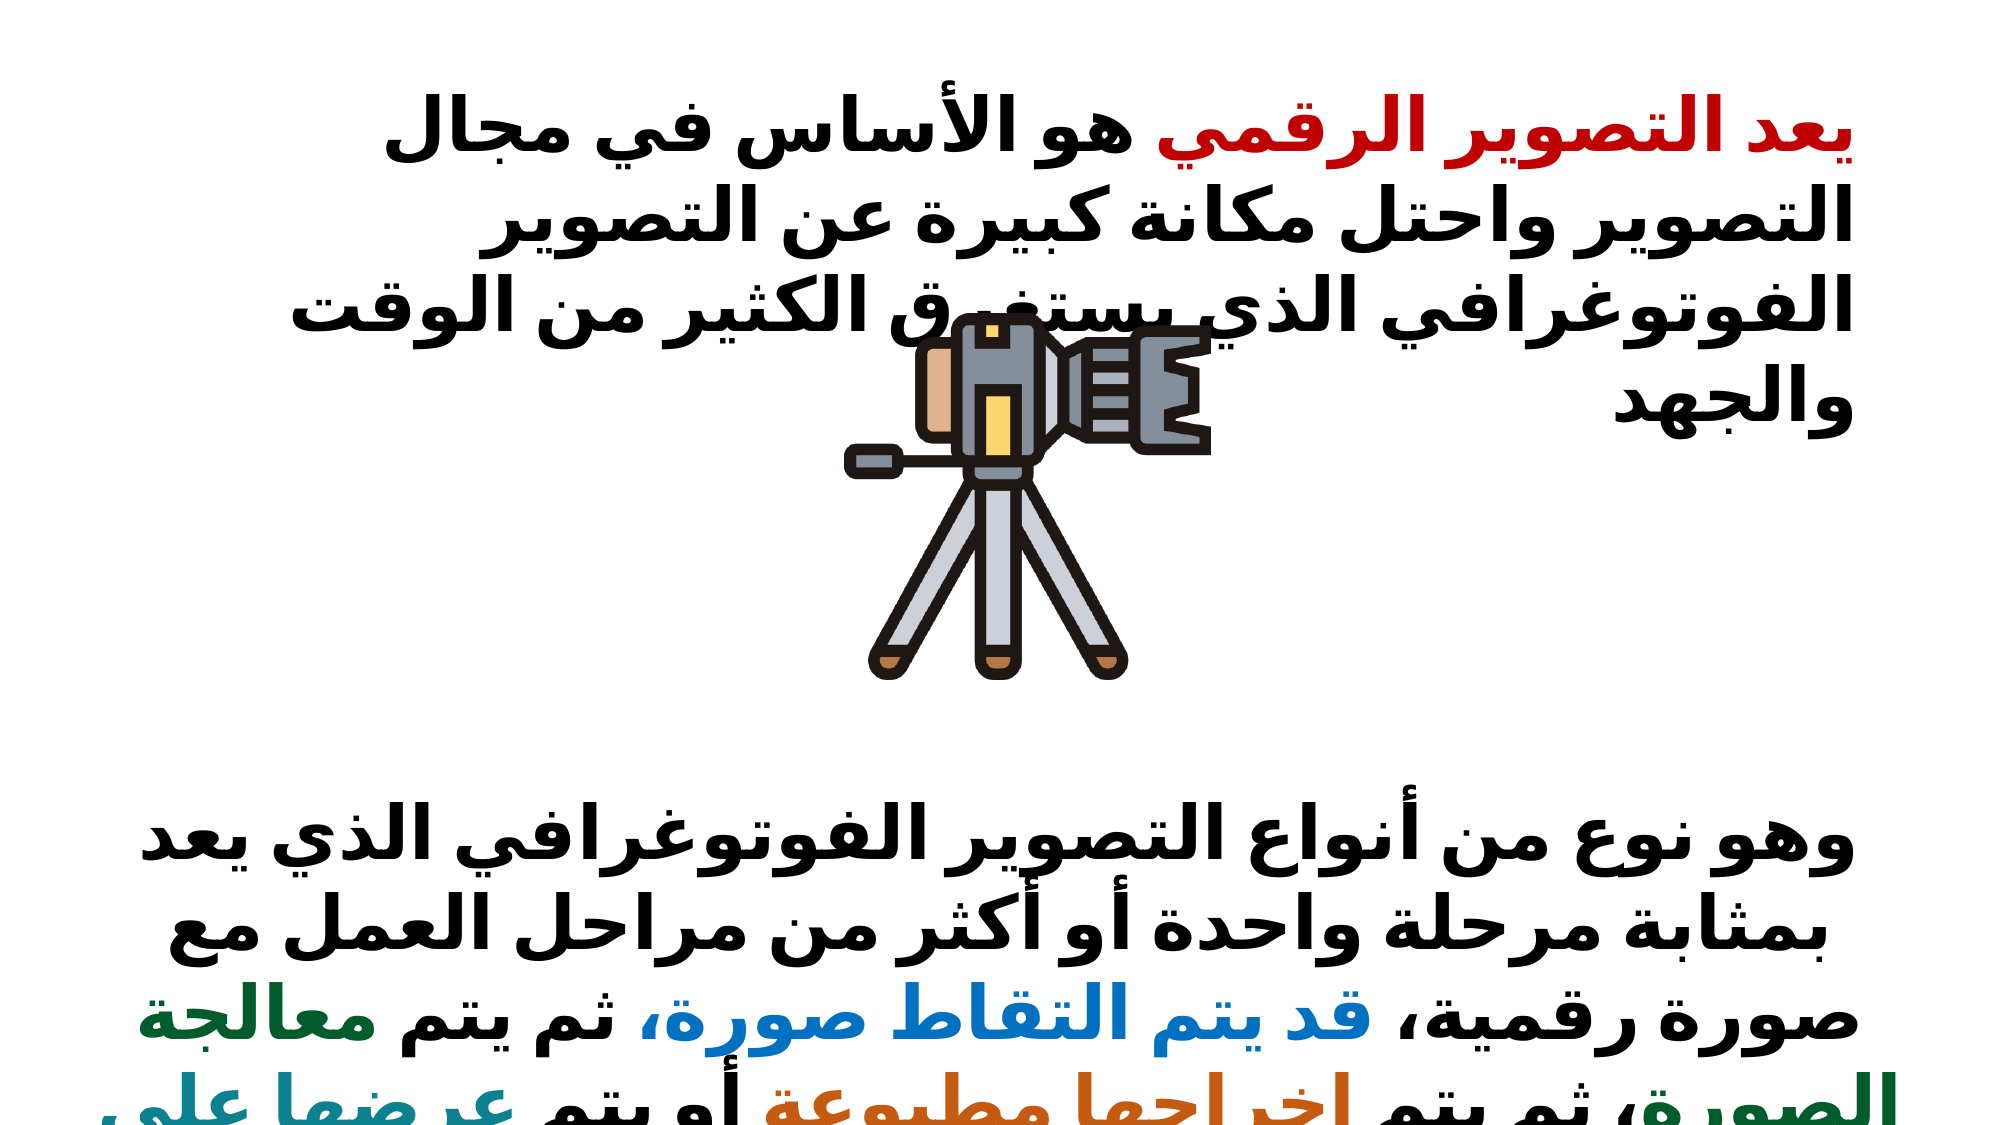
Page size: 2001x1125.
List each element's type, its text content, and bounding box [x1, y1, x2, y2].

text_box يعد التصوير الرقمي هو الأساس في مجال التصوير واحتل مكانة كبيرة عن التصوير الفوتوغرافي الذي يستغرق الكثير من الوقت والجهد [81, 68, 1873, 444]
picture [844, 313, 1211, 680]
text_box وهو نوع من أنواع التصوير الفوتوغرافي الذي يعد بمثابة مرحلة واحدة أو أكثر من مراحل العمل مع صورة رقمية، قد يتم التقاط صورة، ثم يتم معالجة الصورة، ثم يتم إخراجها مطبوعة أو يتم عرضها على وسائط رقمية. [46, 777, 1954, 1125]
